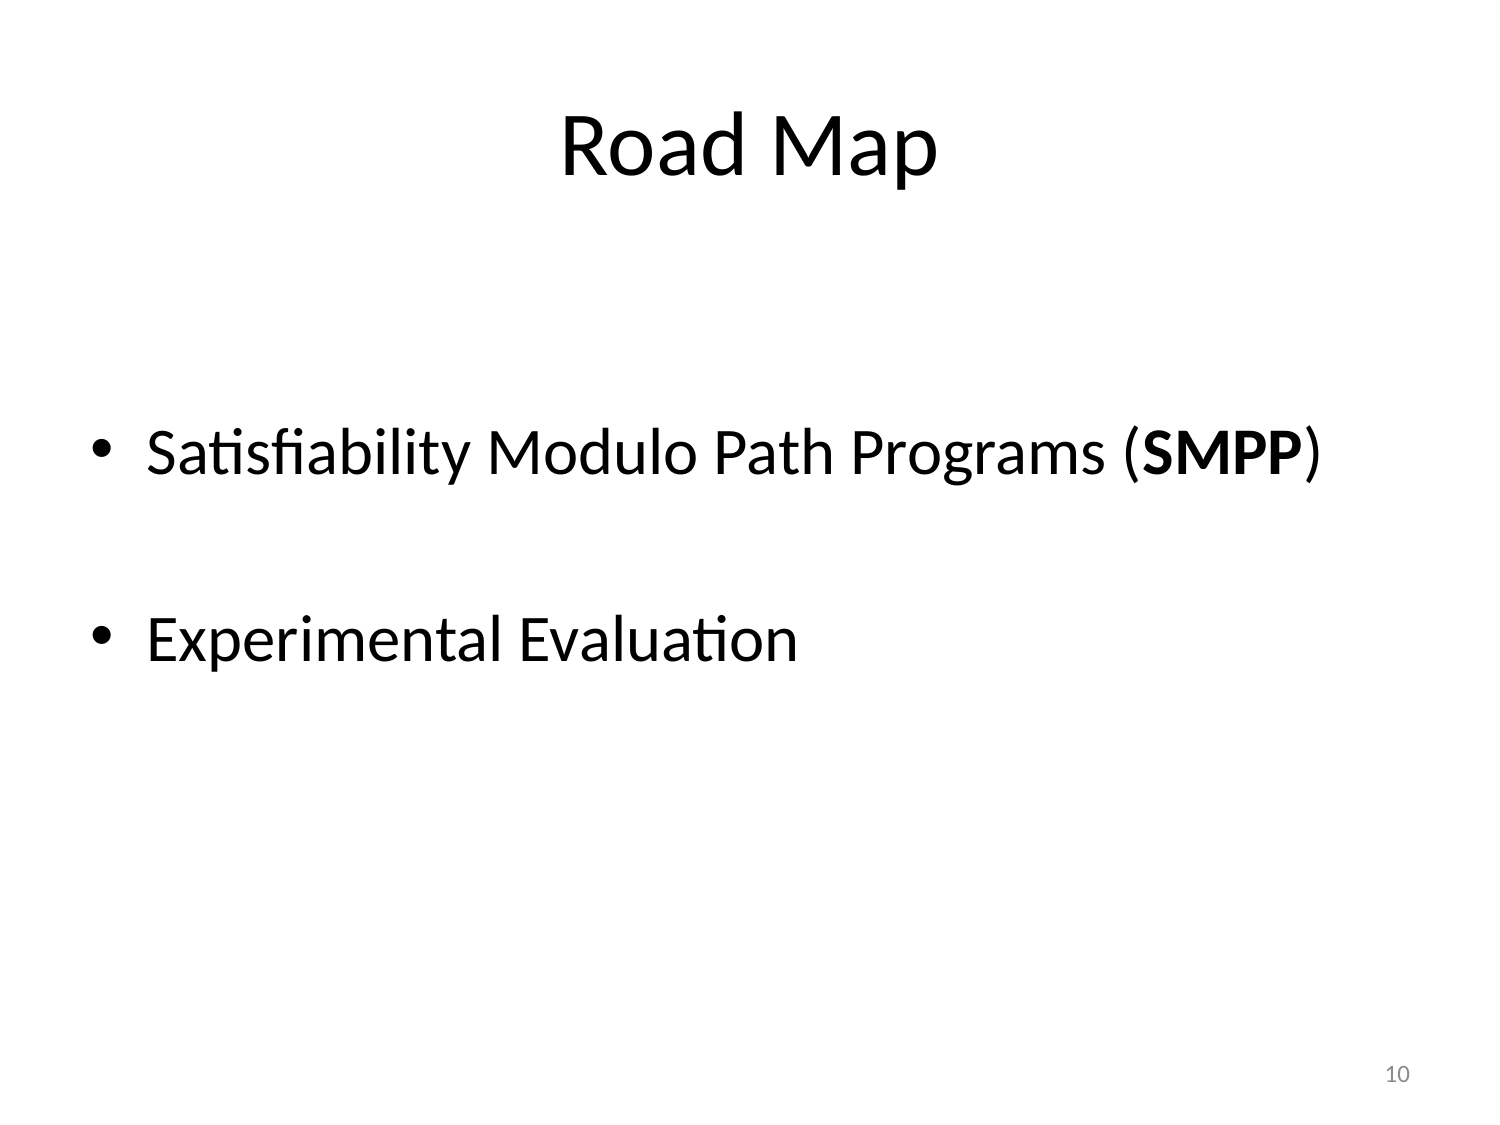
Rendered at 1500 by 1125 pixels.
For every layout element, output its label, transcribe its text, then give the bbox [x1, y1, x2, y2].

slide_number 10 [1074, 1042, 1425, 1103]
title Road Map [75, 45, 1425, 233]
list Satisfiability Modulo Path Programs (SMPP) Experimental Evaluation [75, 399, 1425, 750]
